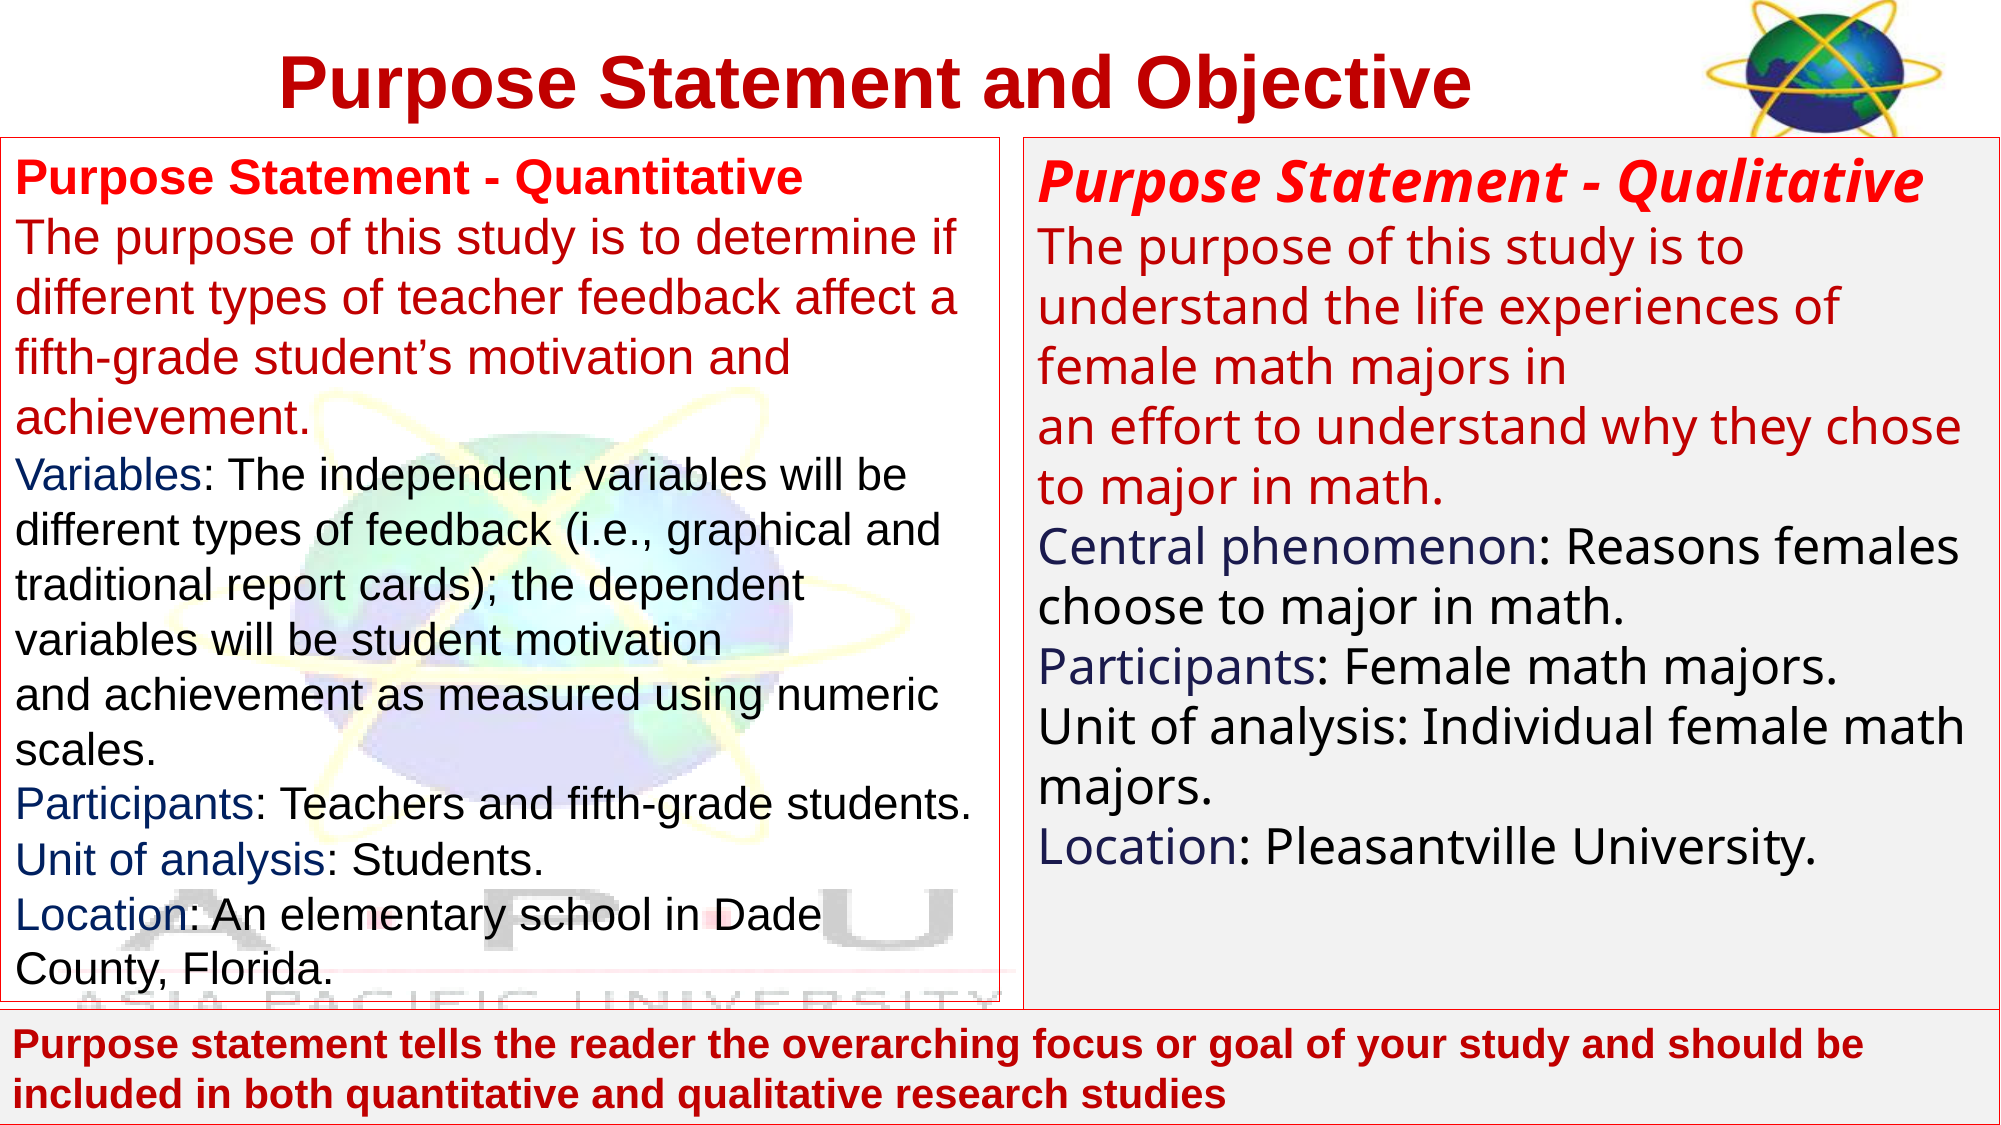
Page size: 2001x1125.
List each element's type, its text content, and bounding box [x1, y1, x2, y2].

text_box Purpose Statement - Qualitative The purpose of this study is to understand the life experiences of female math majors in an effort to understand why they chose to major in math. Central phenomenon: Reasons females choose to major in math. Participants: Female math majors. Unit of analysis: Individual female math majors. Location: Pleasantville University. [1023, 137, 2000, 1009]
title Purpose Statement and Objective [106, 21, 1647, 137]
text_box Purpose Statement - Quantitative The purpose of this study is to determine if different types of teacher feedback affect a fifth-grade student’s motivation and achievement. Variables: The independent variables will be different types of feedback (i.e., graphical and traditional report cards); the dependent variables will be student motivation and achievement as measured using numeric scales. Participants: Teachers and fifth-grade students. Unit of analysis: Students. Location: An elementary school in Dade County, Florida. [0, 137, 1000, 1002]
text_box Purpose statement tells the reader the overarching focus or goal of your study and should be included in both quantitative and qualitative research studies [0, 1009, 2000, 1125]
picture [1655, 0, 2000, 137]
